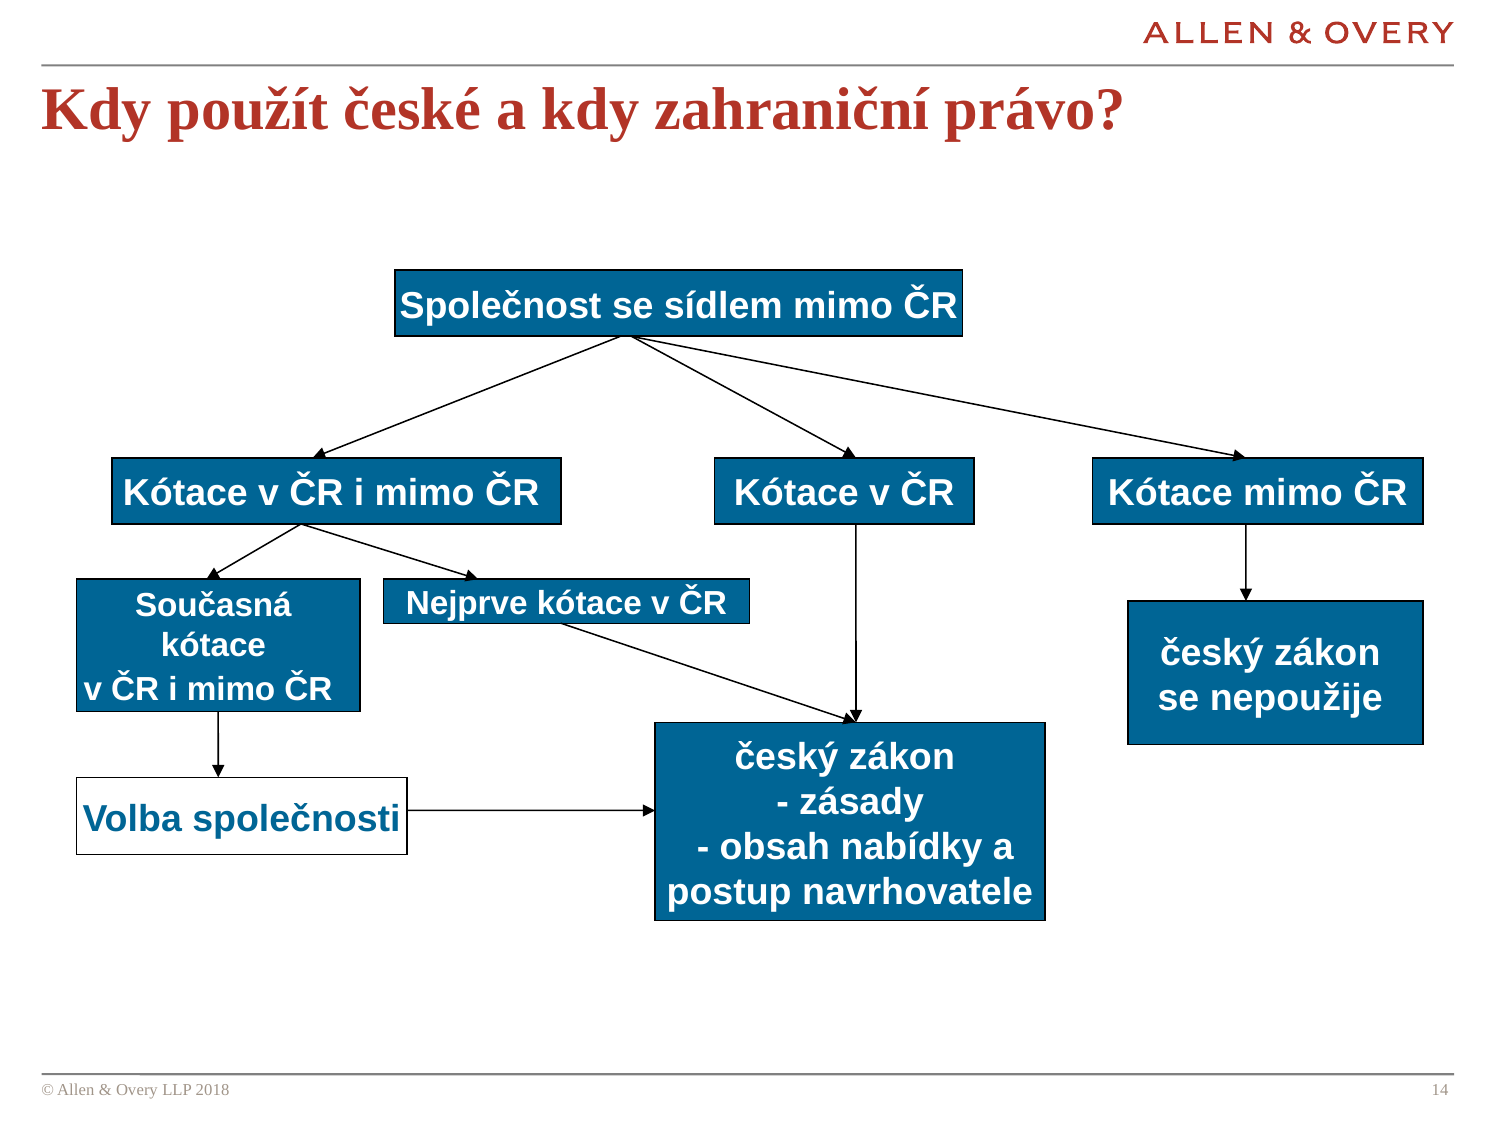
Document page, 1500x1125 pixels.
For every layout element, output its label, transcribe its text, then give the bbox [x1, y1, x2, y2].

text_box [76, 270, 1424, 921]
title Kdy použít české a kdy zahraniční právo? [41, 69, 1448, 143]
